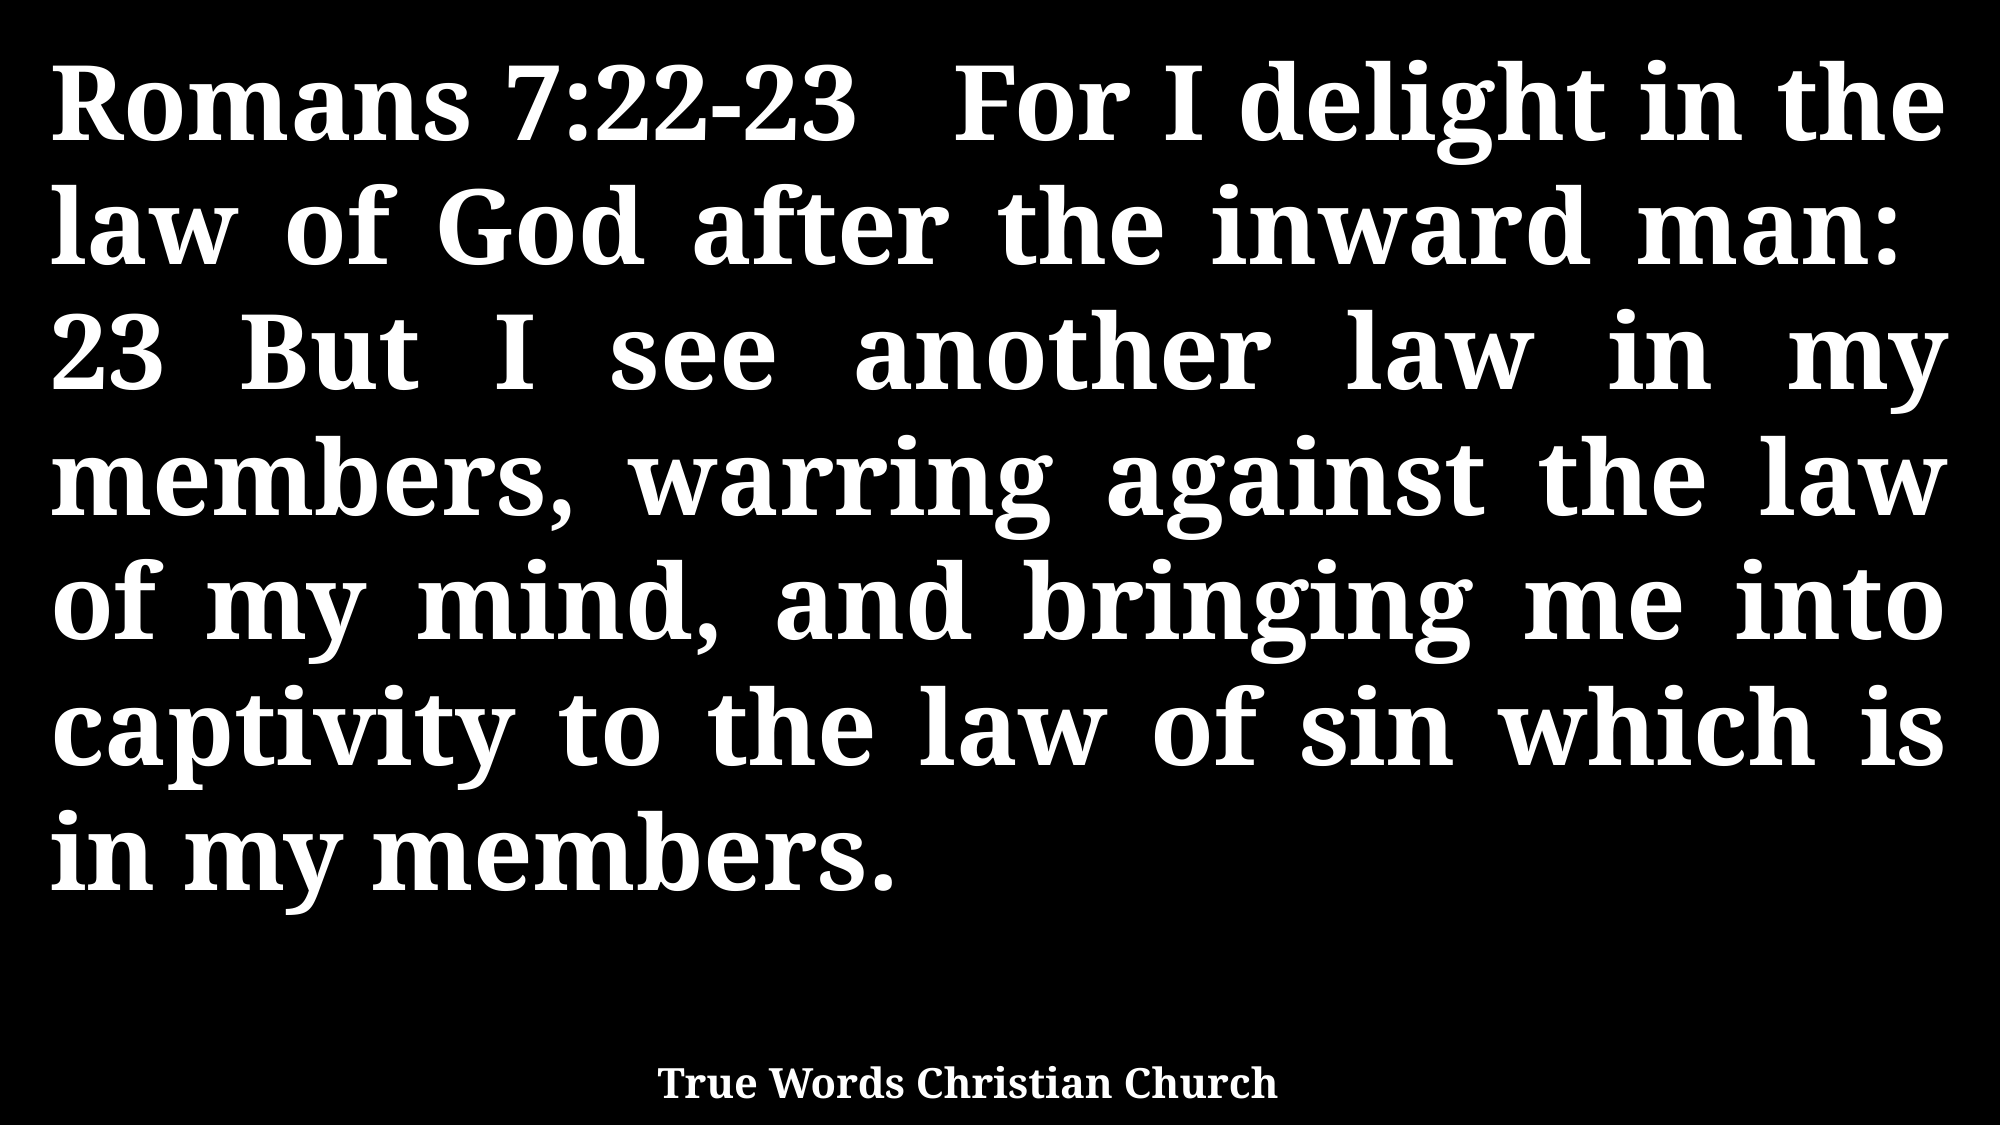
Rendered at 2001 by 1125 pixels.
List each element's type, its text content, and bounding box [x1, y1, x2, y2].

text_box True Words Christian Church [642, 1049, 1294, 1114]
text_box Romans 7:22-23 For I delight in the law of God after the inward man: 23 But I see another law in my members, warring against the law of my mind, and bringing me into captivity to the law of sin which is in my members. [35, 28, 1965, 919]
